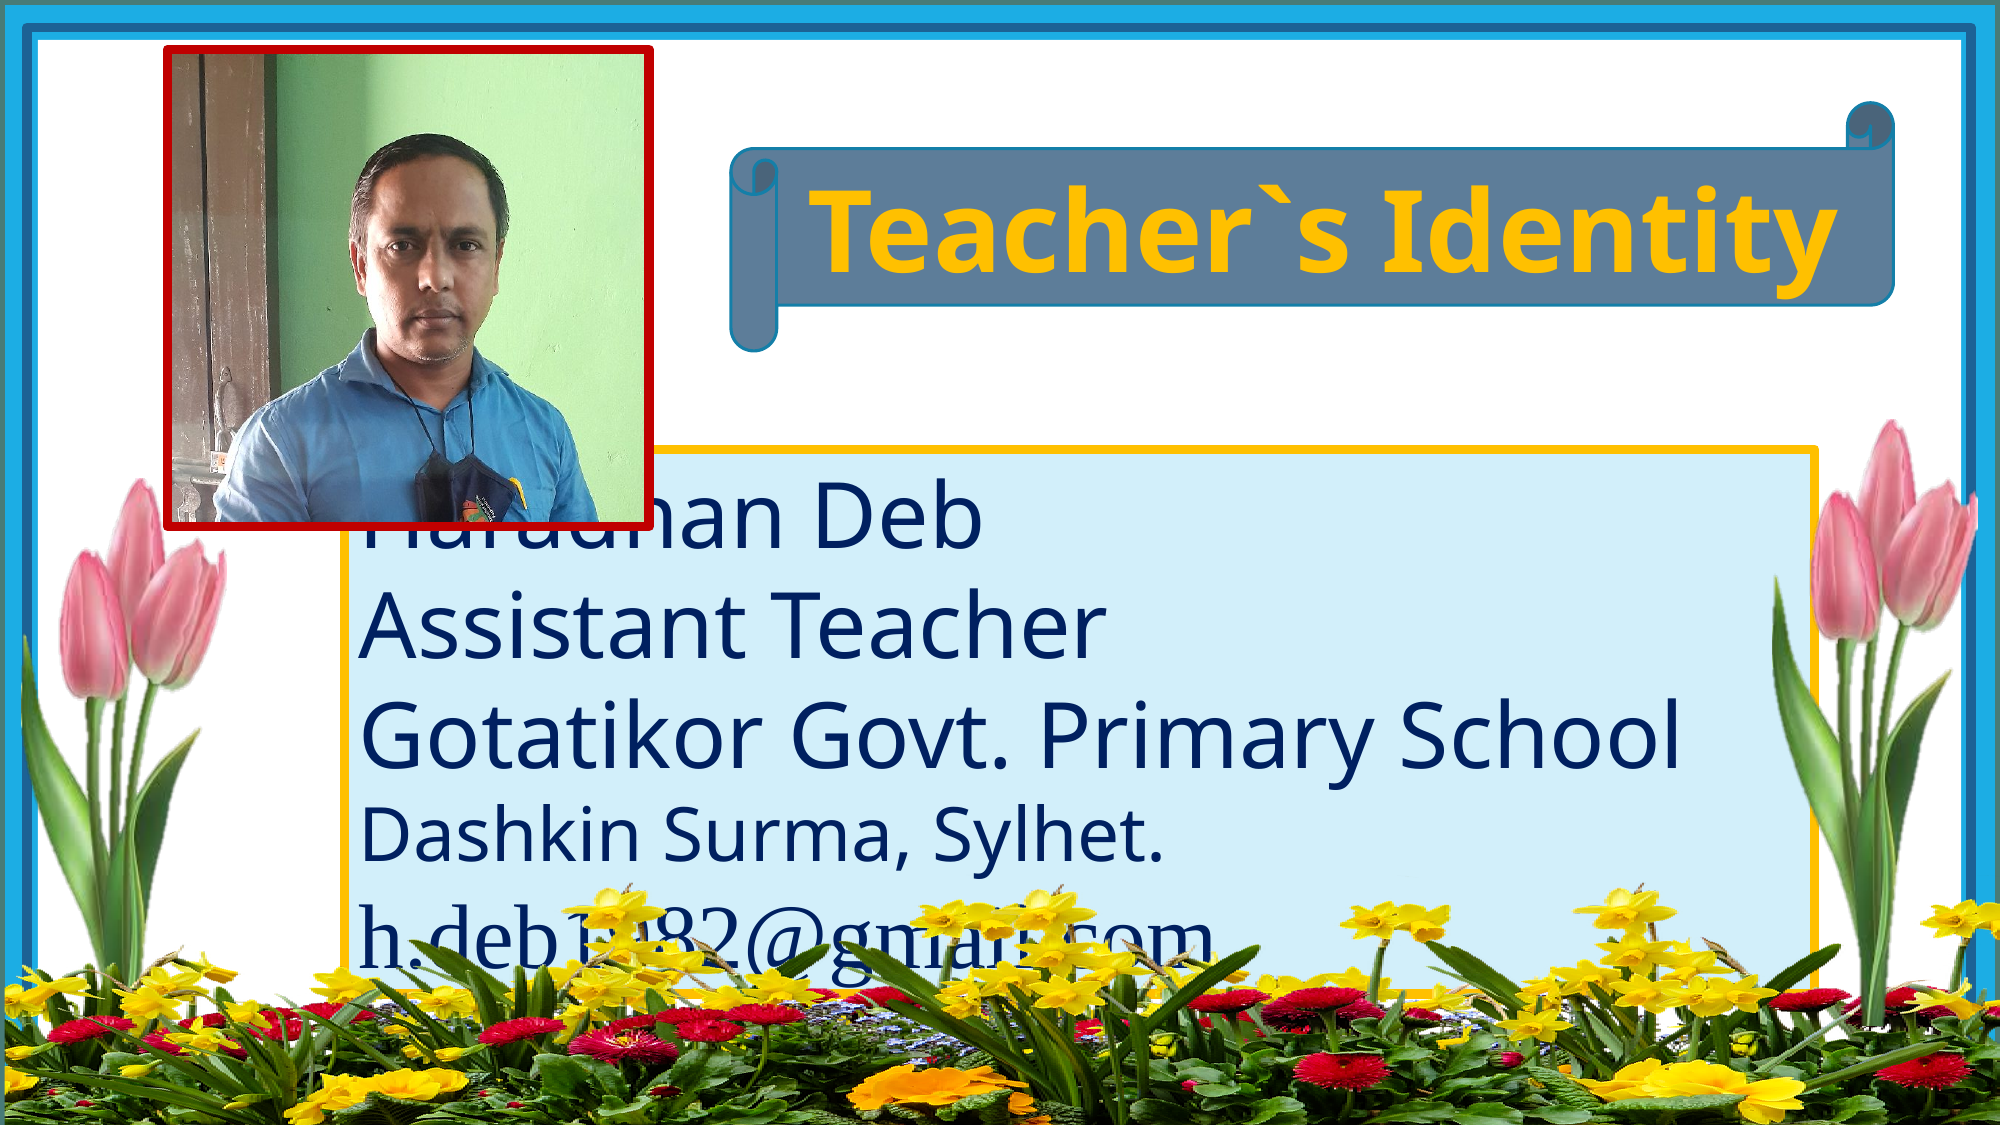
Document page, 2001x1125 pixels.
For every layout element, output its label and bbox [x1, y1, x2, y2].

text_box [25, 26, 1973, 841]
text_box [0, 0, 2000, 844]
picture [4, 53, 2000, 1125]
